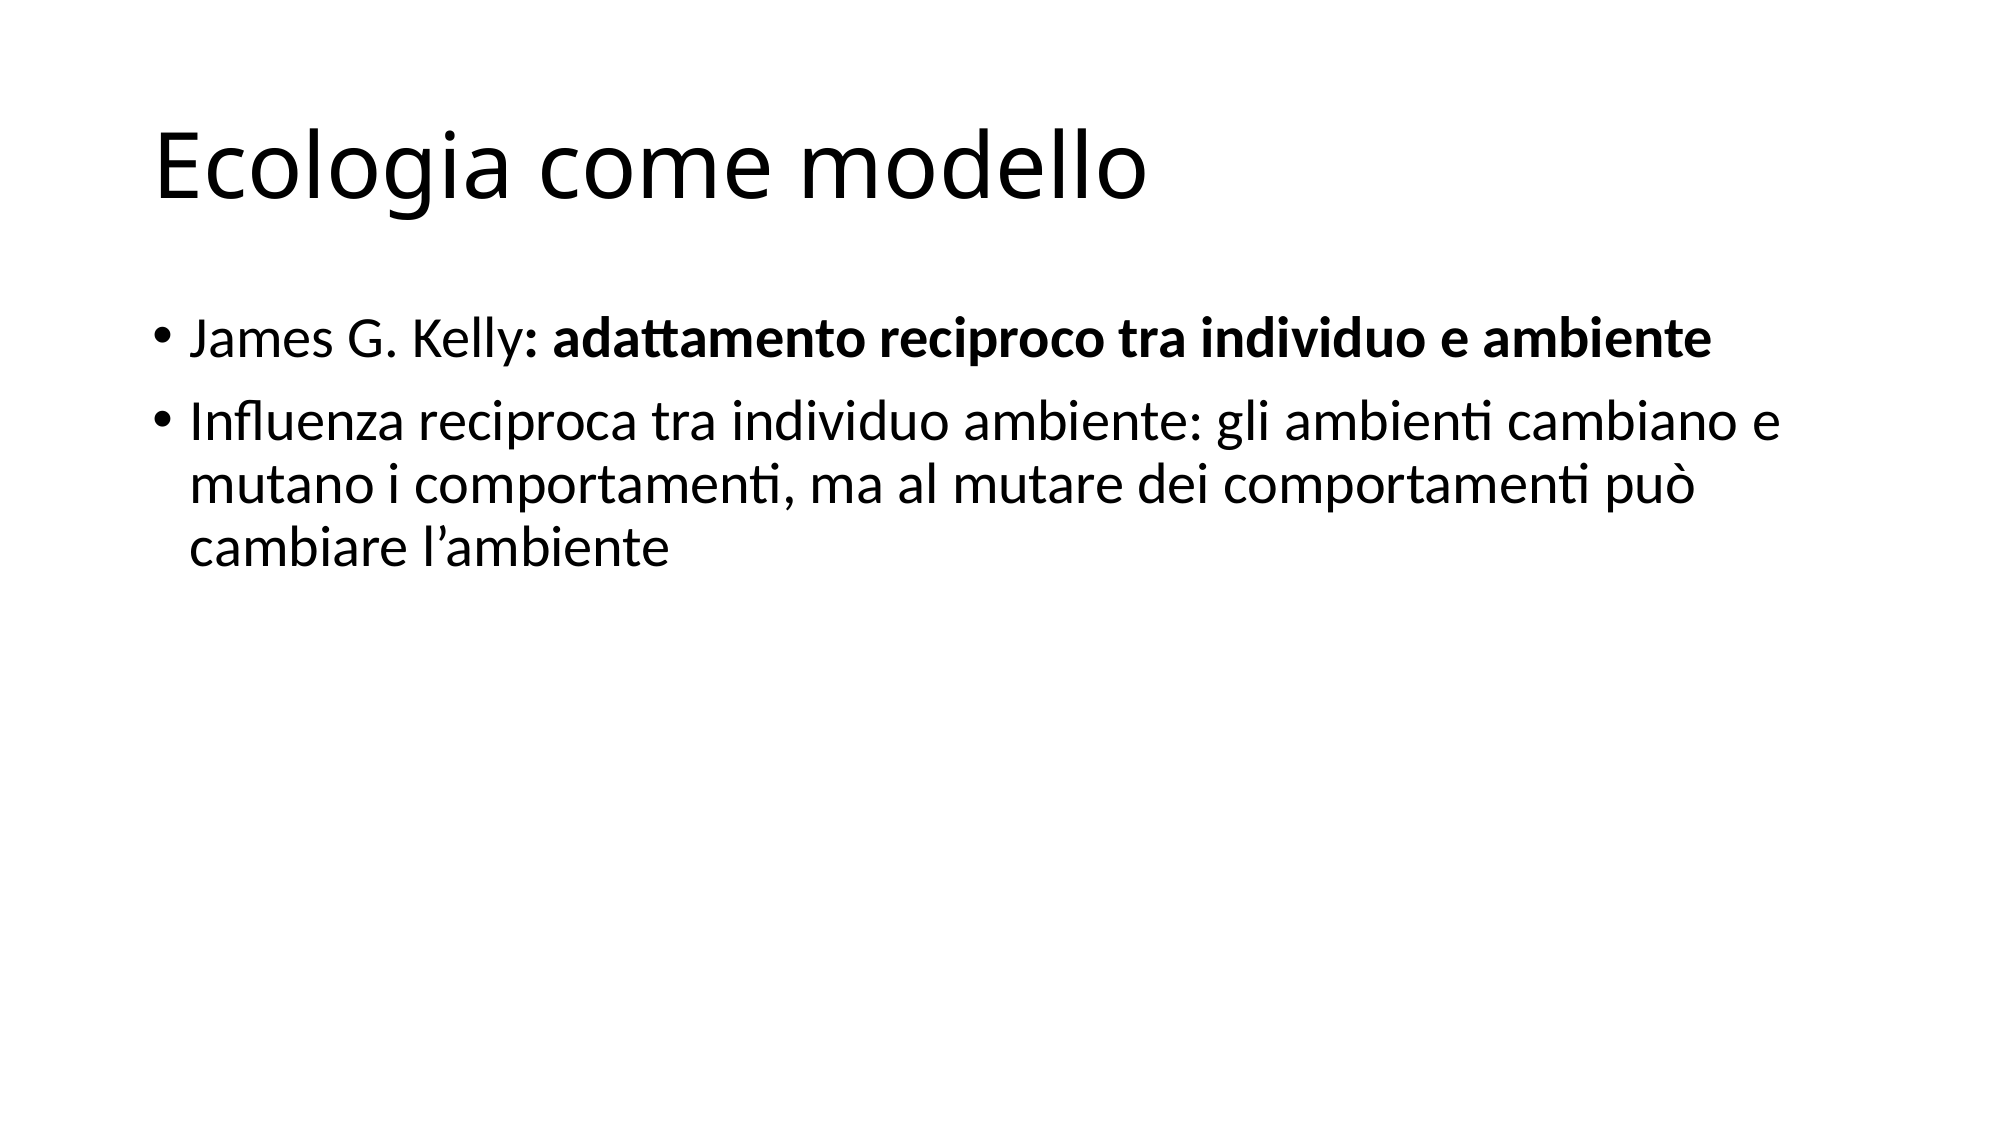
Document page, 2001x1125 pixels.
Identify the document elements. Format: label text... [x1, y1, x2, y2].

title Ecologia come modello [137, 59, 1863, 278]
list James G. Kelly: adattamento reciproco tra individuo e ambiente Influenza reciproca tra individuo ambiente: gli ambienti cambiano e mutano i comportamenti, ma al mutare dei comportamenti può cambiare l’ambiente [137, 299, 1863, 1014]
